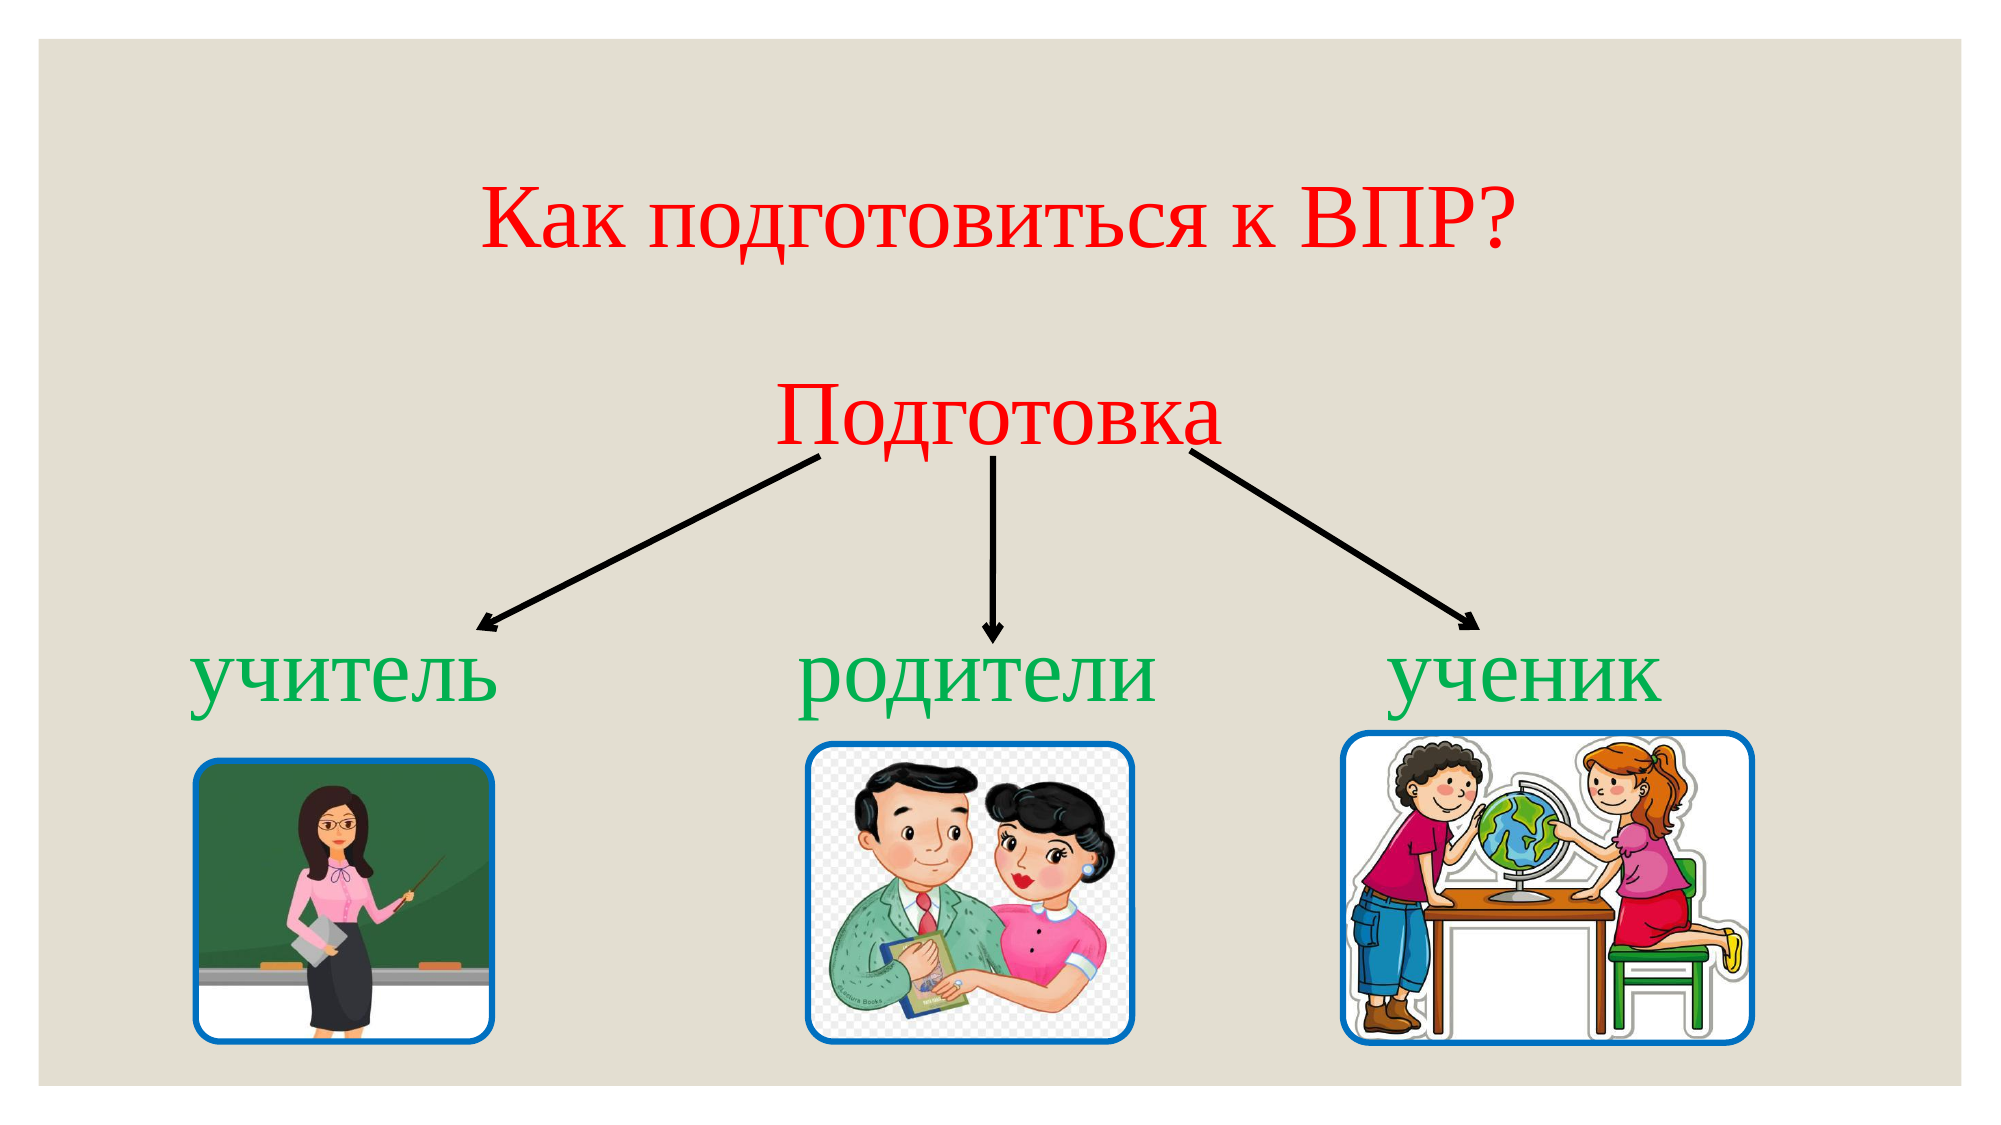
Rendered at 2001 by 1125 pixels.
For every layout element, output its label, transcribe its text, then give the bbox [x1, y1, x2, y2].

text_box [475, 455, 821, 630]
list Подготовка учитель родители ученик [174, 344, 1826, 991]
picture [807, 743, 1133, 1042]
text_box [1189, 450, 1480, 630]
title Как подготовиться к ВПР? [174, 105, 1826, 331]
picture [195, 760, 492, 1042]
text_box [985, 455, 1001, 644]
picture [1342, 733, 1752, 1043]
